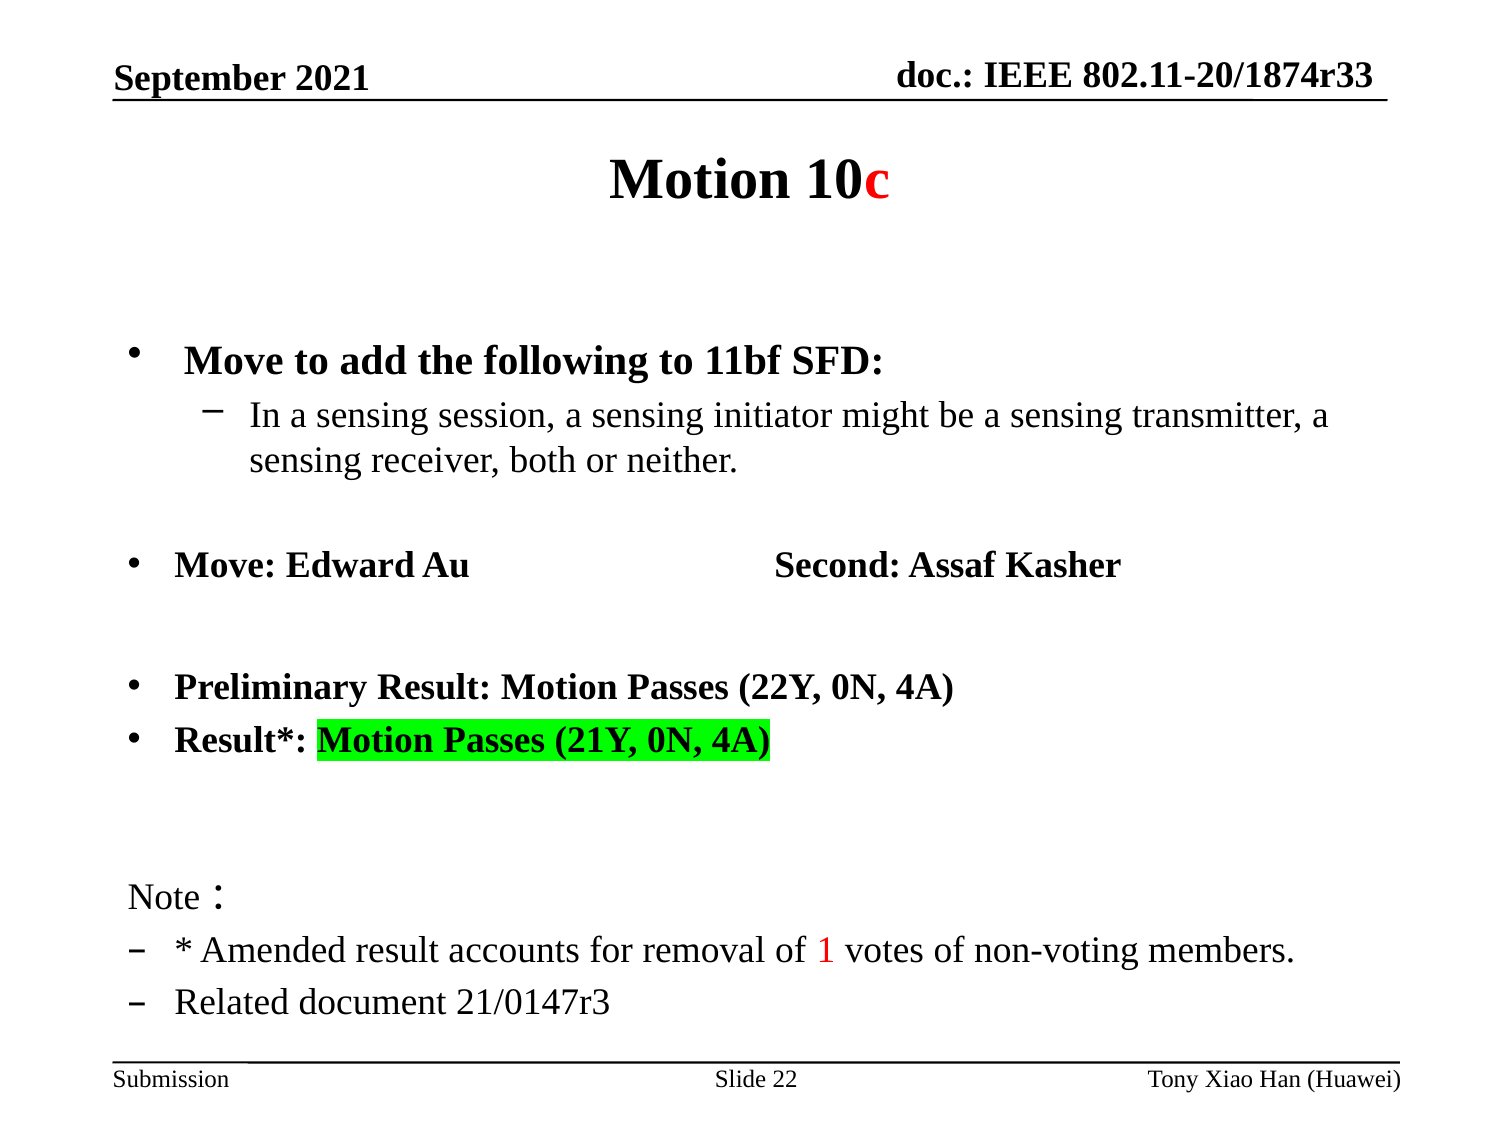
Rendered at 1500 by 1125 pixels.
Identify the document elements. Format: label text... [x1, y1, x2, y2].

footer Tony Xiao Han (Huawei) [999, 1061, 1402, 1093]
text_box Motion 10c [112, 87, 1388, 263]
slide_number Slide 22 [712, 1061, 800, 1093]
text_box Move to add the following to 11bf SFD: In a sensing session, a sensing initiator might be a sensing transmitter, a sensing receiver, both or neither. Move: Edward Au Second: Assaf Kasher Preliminary Result: Motion Passes (22Y, 0N, 4A) Result*: Motion Passes (21Y, 0N, 4A) Note： * Amended result accounts for removal of 1 votes of non-voting members. Related document 21/0147r3 [112, 324, 1388, 1013]
